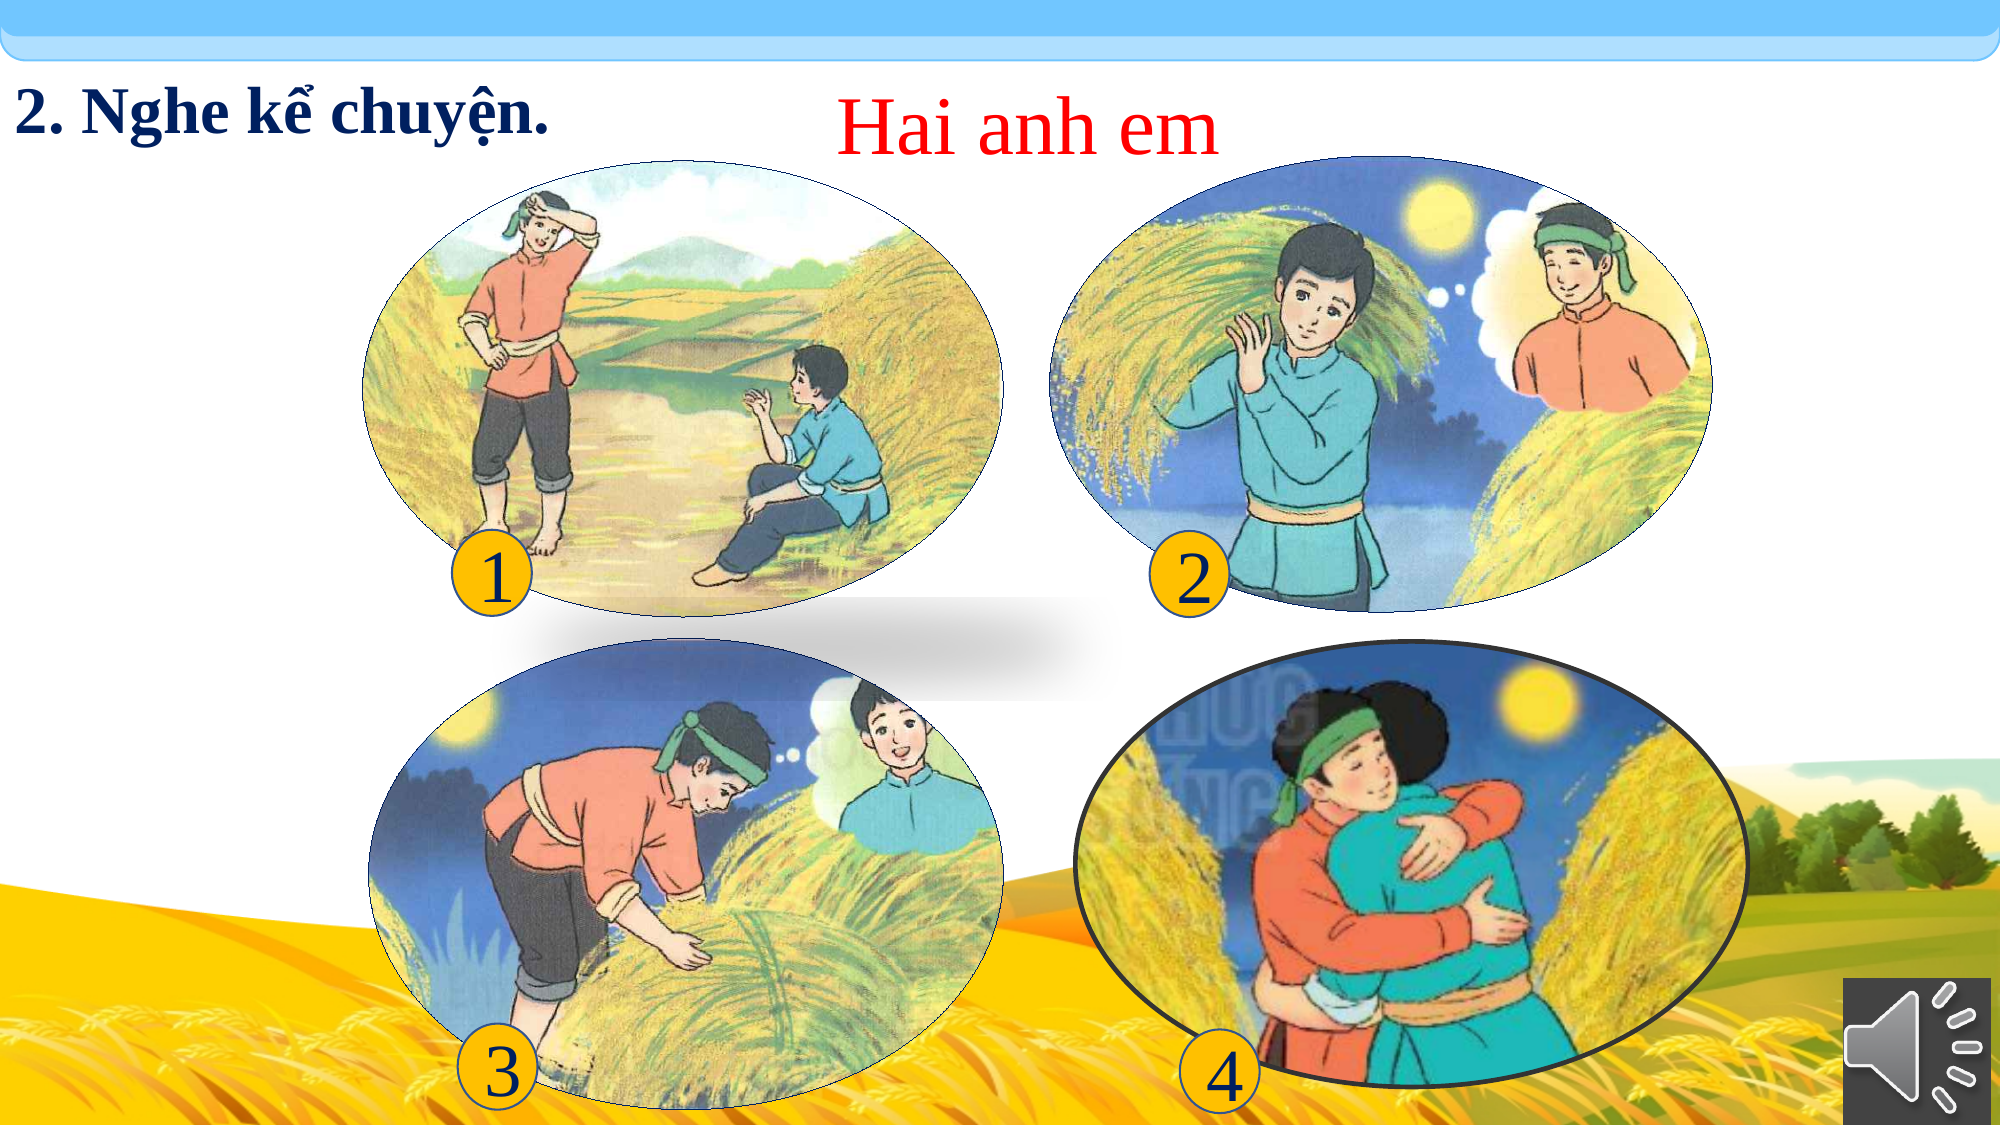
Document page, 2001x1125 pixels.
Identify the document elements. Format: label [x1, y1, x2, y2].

picture [0, 61, 2000, 1125]
text_box [1049, 156, 1713, 617]
text_box [368, 638, 1004, 1110]
text_box [362, 160, 1004, 617]
text_box [0, 0, 2000, 61]
